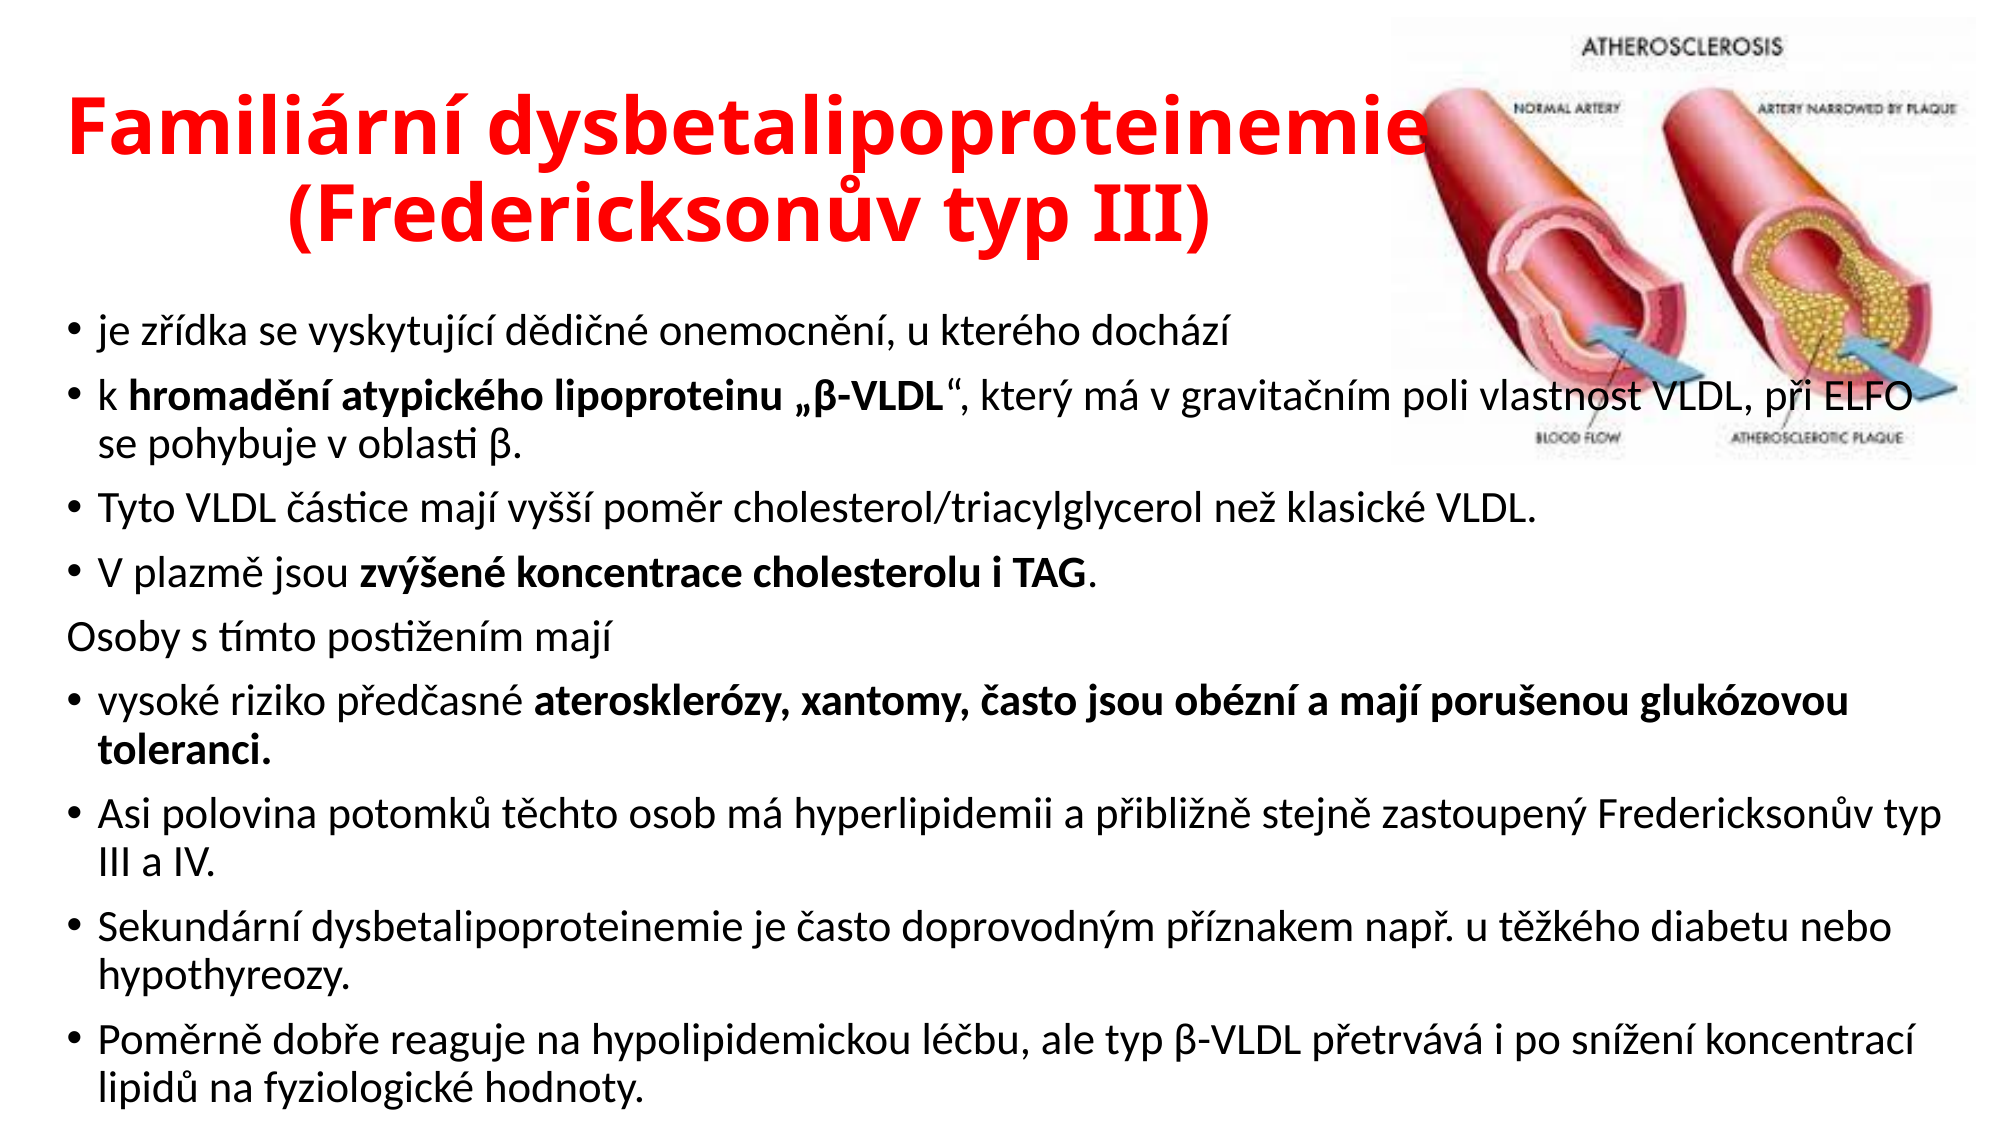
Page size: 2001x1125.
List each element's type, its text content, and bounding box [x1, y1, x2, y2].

picture [1391, 17, 1976, 465]
list je zřídka se vyskytující dědičné onemocnění, u kterého dochází k hromadění atypického lipoproteinu „β-VLDL“, který má v gravitačním poli vlastnost VLDL, při ELFO se pohybuje v oblasti β. Tyto VLDL částice mají vyšší poměr cholesterol/triacylglycerol než klasické VLDL. V plazmě jsou zvýšené koncentrace cholesterolu i TAG. Osoby s tímto postižením mají vysoké riziko předčasné aterosklerózy, xantomy, často jsou obézní a mají porušenou glukózovou toleranci. Asi polovina potomků těchto osob má hyperlipidemii a přibližně stejně zastoupený Fredericksonův typ III a IV. Sekundární dysbetalipoproteinemie je často doprovodným příznakem např. u těžkého diabetu nebo hypothyreozy. Poměrně dobře reaguje na hypolipidemickou léčbu, ale typ β-VLDL přetrvává i po snížení koncentrací lipidů na fyziologické hodnoty. [51, 299, 1976, 1125]
title Familiární dysbetalipoproteinemie (Fredericksonův typ III) [40, 59, 1391, 278]
